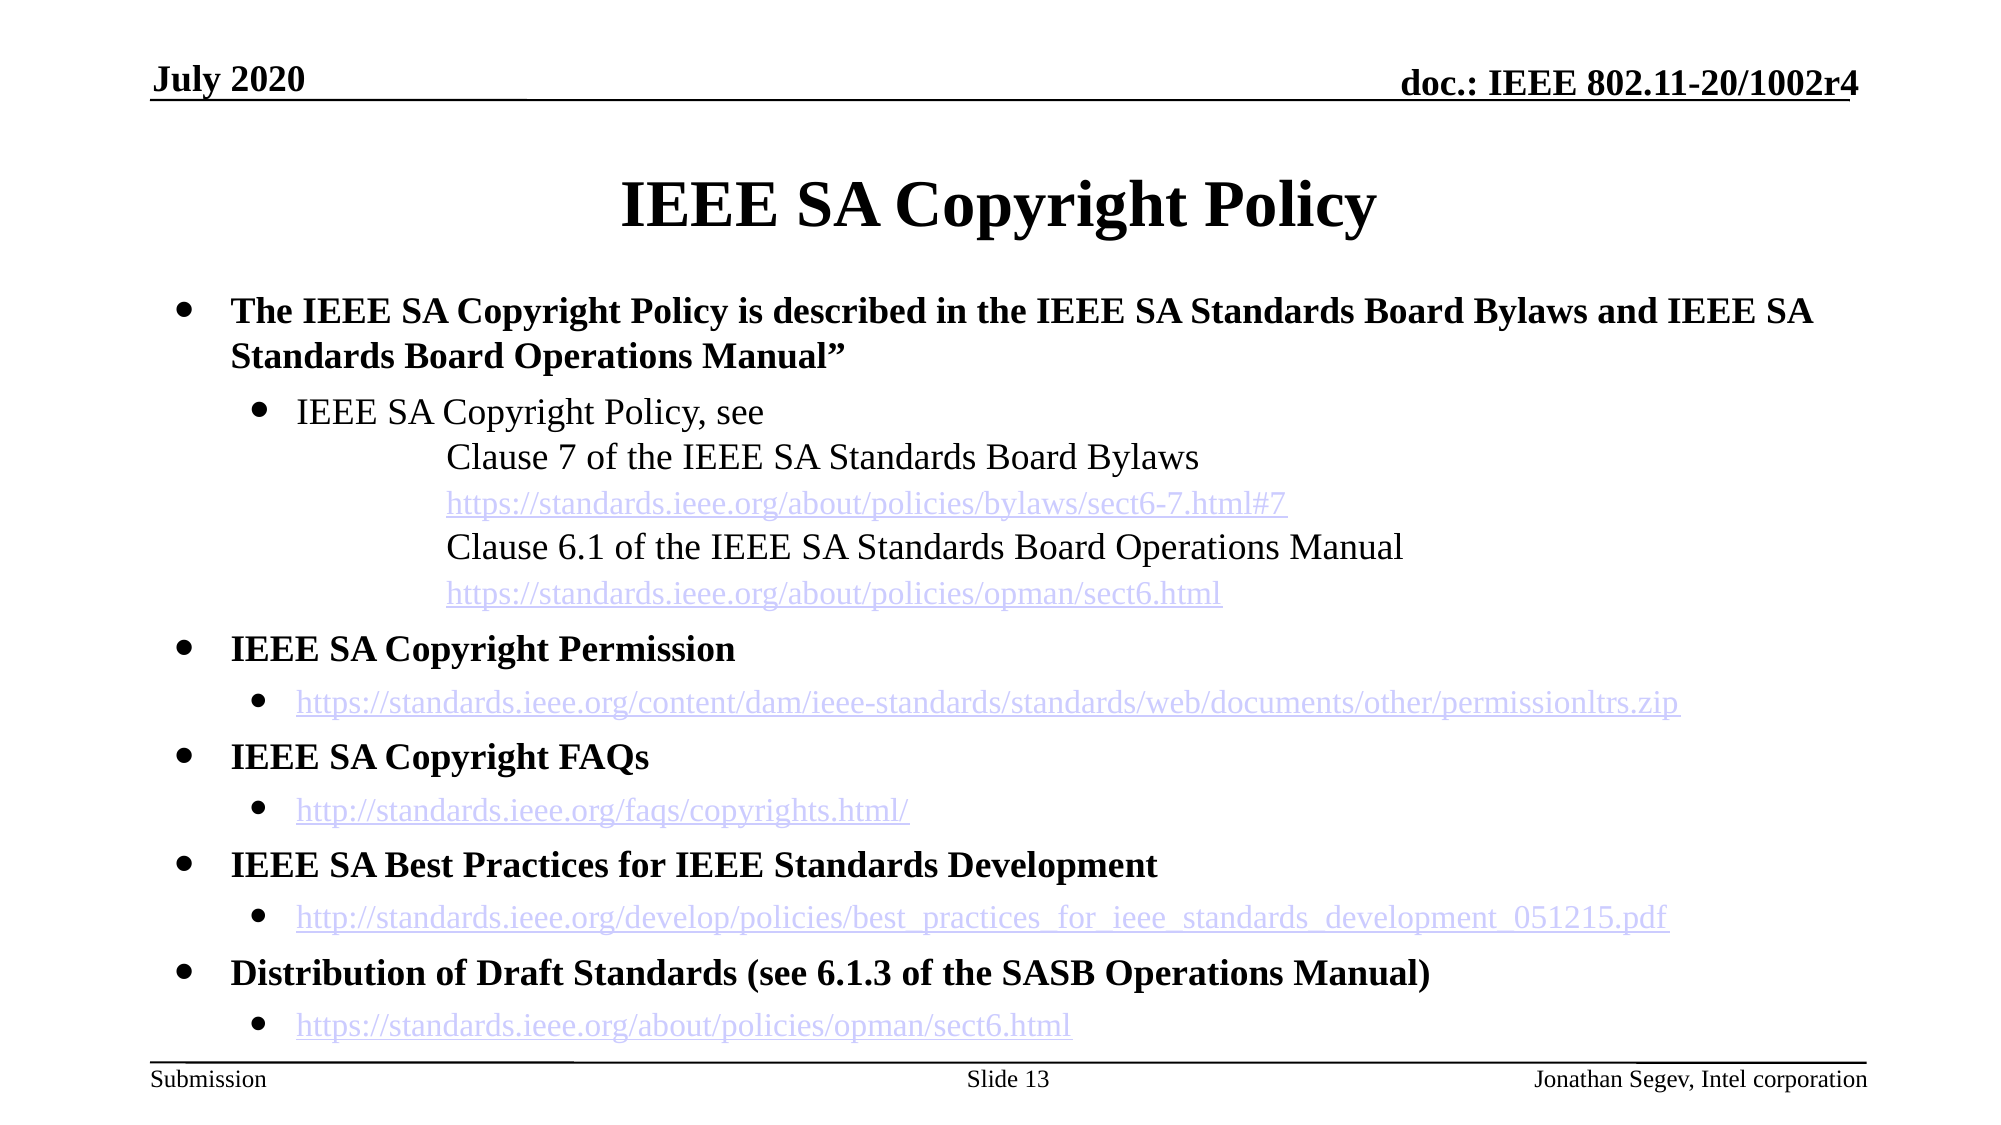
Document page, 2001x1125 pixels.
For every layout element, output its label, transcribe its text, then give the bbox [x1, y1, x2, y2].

footer Jonathan Segev, Intel corporation [1171, 1061, 1869, 1093]
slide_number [152, 54, 563, 100]
slide_number Slide 13 [950, 1061, 1067, 1123]
title IEEE SA Copyright Policy [149, 112, 1850, 278]
list The IEEE SA Copyright Policy is described in the IEEE SA Standards Board Bylaws and IEEE SA Standards Board Operations Manual” IEEE SA Copyright Policy, see Clause 7 of the IEEE SA Standards Board Bylaws https://standards.ieee.org/about/policies/bylaws/sect6-7.html#7 Clause 6.1 of the IEEE SA Standards Board Operations Manual https://standards.ieee.org/about/policies/opman/sect6.html IEEE SA Copyright Permission https://standards.ieee.org/content/dam/ieee-standards/standards/web/documents/other/permissionltrs.zip IEEE SA Copyright FAQs http://standards.ieee.org/faqs/copyrights.html/ IEEE SA Best Practices for IEEE Standards Development http://standards.ieee.org/develop/policies/best_practices_for_ieee_standards_development_051215.pdf Distribution of Draft Standards (see 6.1.3 of the SASB Operations Manual) https://standards.ieee.org/about/policies/opman/sect6.html [149, 278, 1850, 1000]
